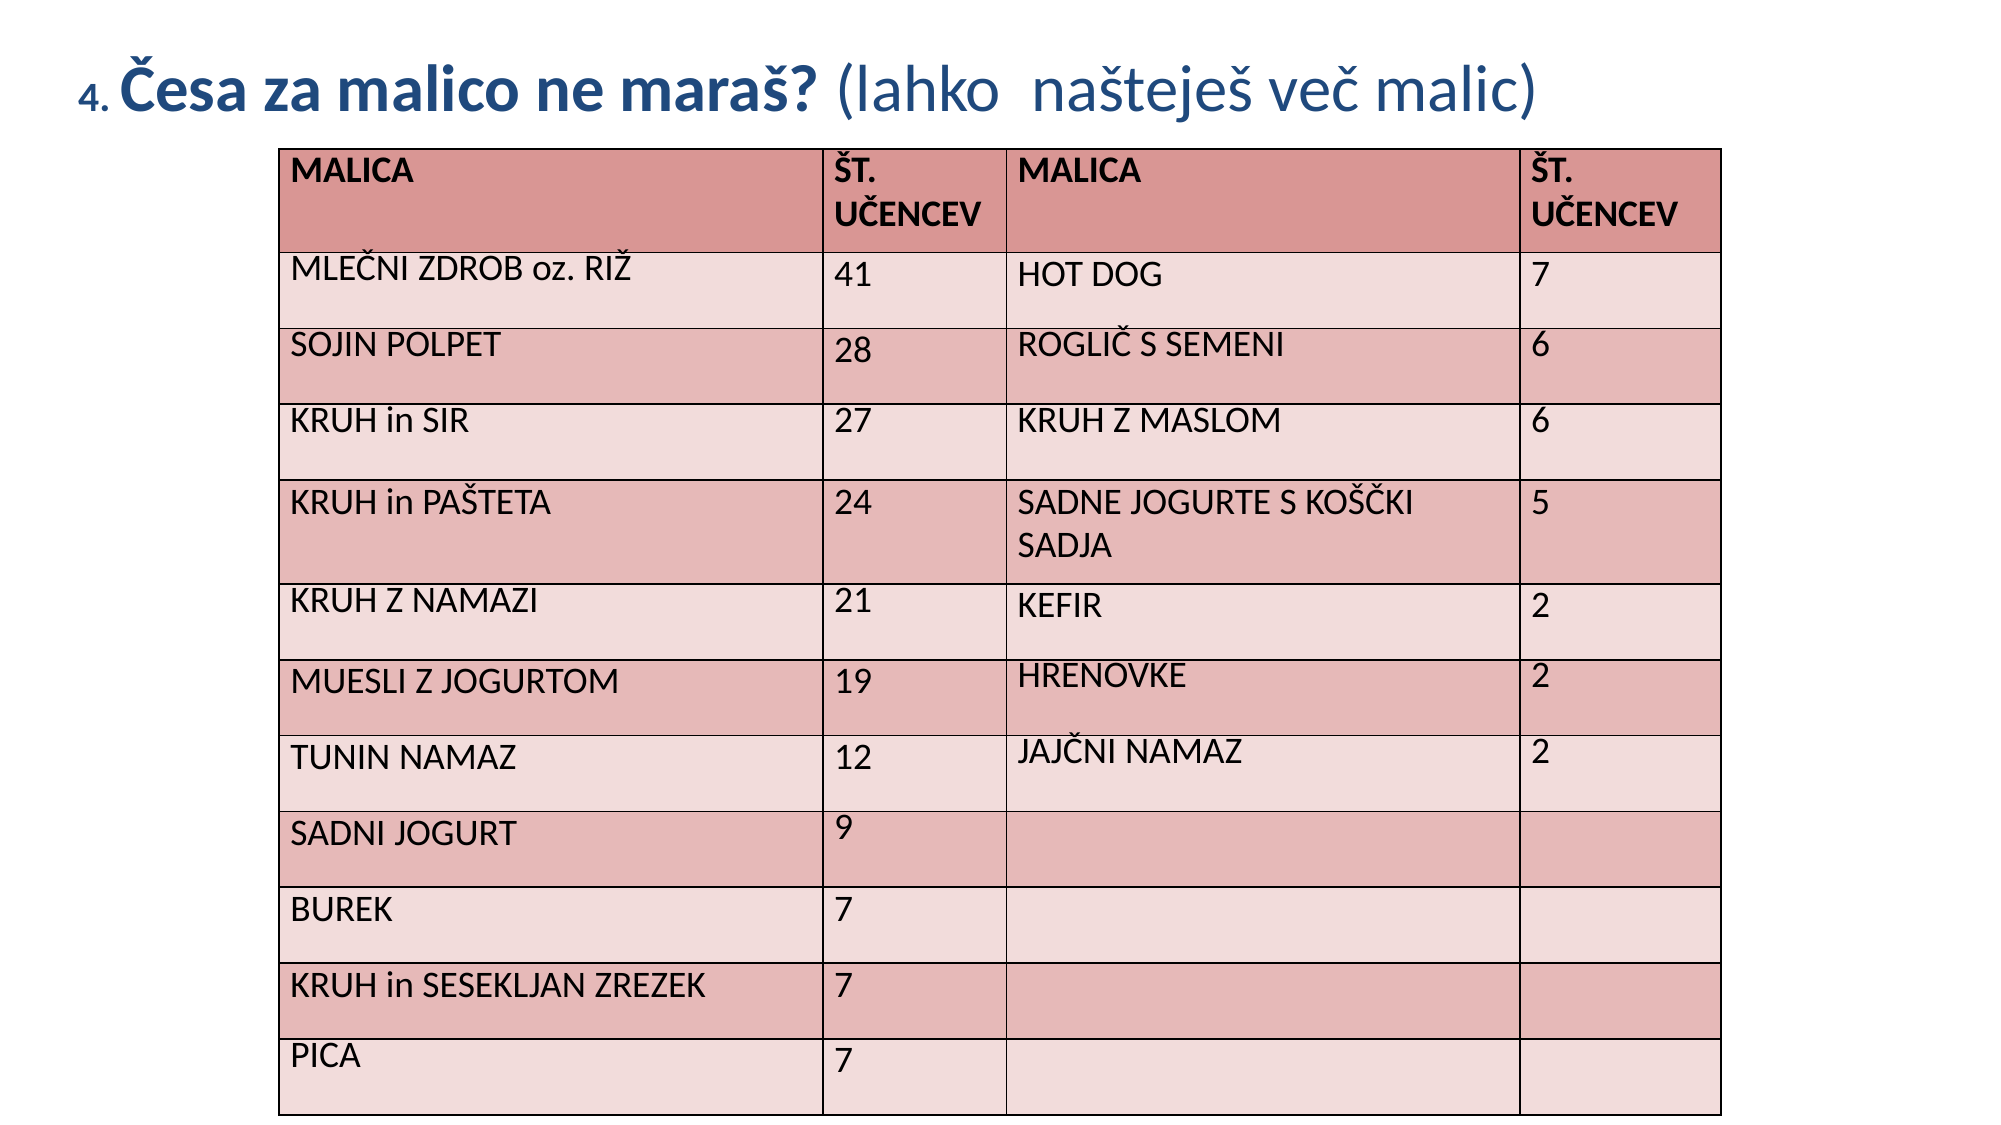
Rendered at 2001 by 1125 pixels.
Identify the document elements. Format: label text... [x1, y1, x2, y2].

table_cell JAJČNI NAMAZ [1007, 736, 1519, 811]
table_cell 2 [1521, 585, 1720, 659]
table_cell BUREK [280, 888, 822, 962]
table_cell KRUH in SESEKLJAN ZREZEK [280, 964, 822, 1038]
table_cell ROGLIČ S SEMENI [1007, 329, 1519, 403]
table_cell KEFIR [1007, 585, 1519, 659]
table_cell PICA [280, 1040, 822, 1114]
table_cell MLEČNI ZDROB oz. RIŽ [280, 253, 822, 328]
table_cell 7 [824, 964, 1006, 1038]
table_cell 6 [1521, 329, 1720, 403]
table_header MALICA [1007, 150, 1519, 252]
table_cell [1521, 964, 1720, 1038]
table_cell 2 [1521, 736, 1720, 811]
table_cell KRUH in SIR [280, 405, 822, 479]
table_cell 21 [824, 585, 1006, 659]
table_header ŠT. UČENCEV [1521, 150, 1720, 252]
table_cell 7 [824, 888, 1006, 962]
table_cell [1007, 964, 1519, 1038]
table_cell [1521, 1040, 1720, 1114]
table_cell KRUH Z NAMAZI [280, 585, 822, 659]
table_header ŠT. UČENCEV [824, 150, 1006, 252]
table_cell KRUH Z MASLOM [1007, 405, 1519, 479]
table_cell TUNIN NAMAZ [280, 736, 822, 811]
table_cell 12 [824, 736, 1006, 811]
table_cell [1007, 812, 1519, 886]
table_header MALICA [280, 150, 822, 252]
table_cell SOJIN POLPET [280, 329, 822, 403]
text_box 4. Česa za malico ne maraš? (lahko našteješ več malic) [44, 37, 1753, 133]
table_cell 27 [824, 405, 1006, 479]
table_cell 9 [824, 812, 1006, 886]
table_cell KRUH in PAŠTETA [280, 481, 822, 583]
table_cell HOT DOG [1007, 253, 1519, 328]
table_cell 5 [1521, 481, 1720, 583]
table_cell SADNI JOGURT [280, 812, 822, 886]
table_cell 7 [1521, 253, 1720, 328]
table_cell 19 [824, 661, 1006, 735]
table_cell MUESLI Z JOGURTOM [280, 661, 822, 735]
table_cell 24 [824, 481, 1006, 583]
table_cell 28 [824, 329, 1006, 403]
table_cell 41 [824, 253, 1006, 328]
table_cell [1521, 812, 1720, 886]
table_cell 7 [824, 1040, 1006, 1114]
table_cell [1007, 1040, 1519, 1114]
table_cell 6 [1521, 405, 1720, 479]
table_cell HRENOVKE [1007, 661, 1519, 735]
table_cell 2 [1521, 661, 1720, 735]
table_cell [1007, 888, 1519, 962]
table_cell SADNE JOGURTE S KOŠČKI SADJA [1007, 481, 1519, 583]
table_cell [1521, 888, 1720, 962]
